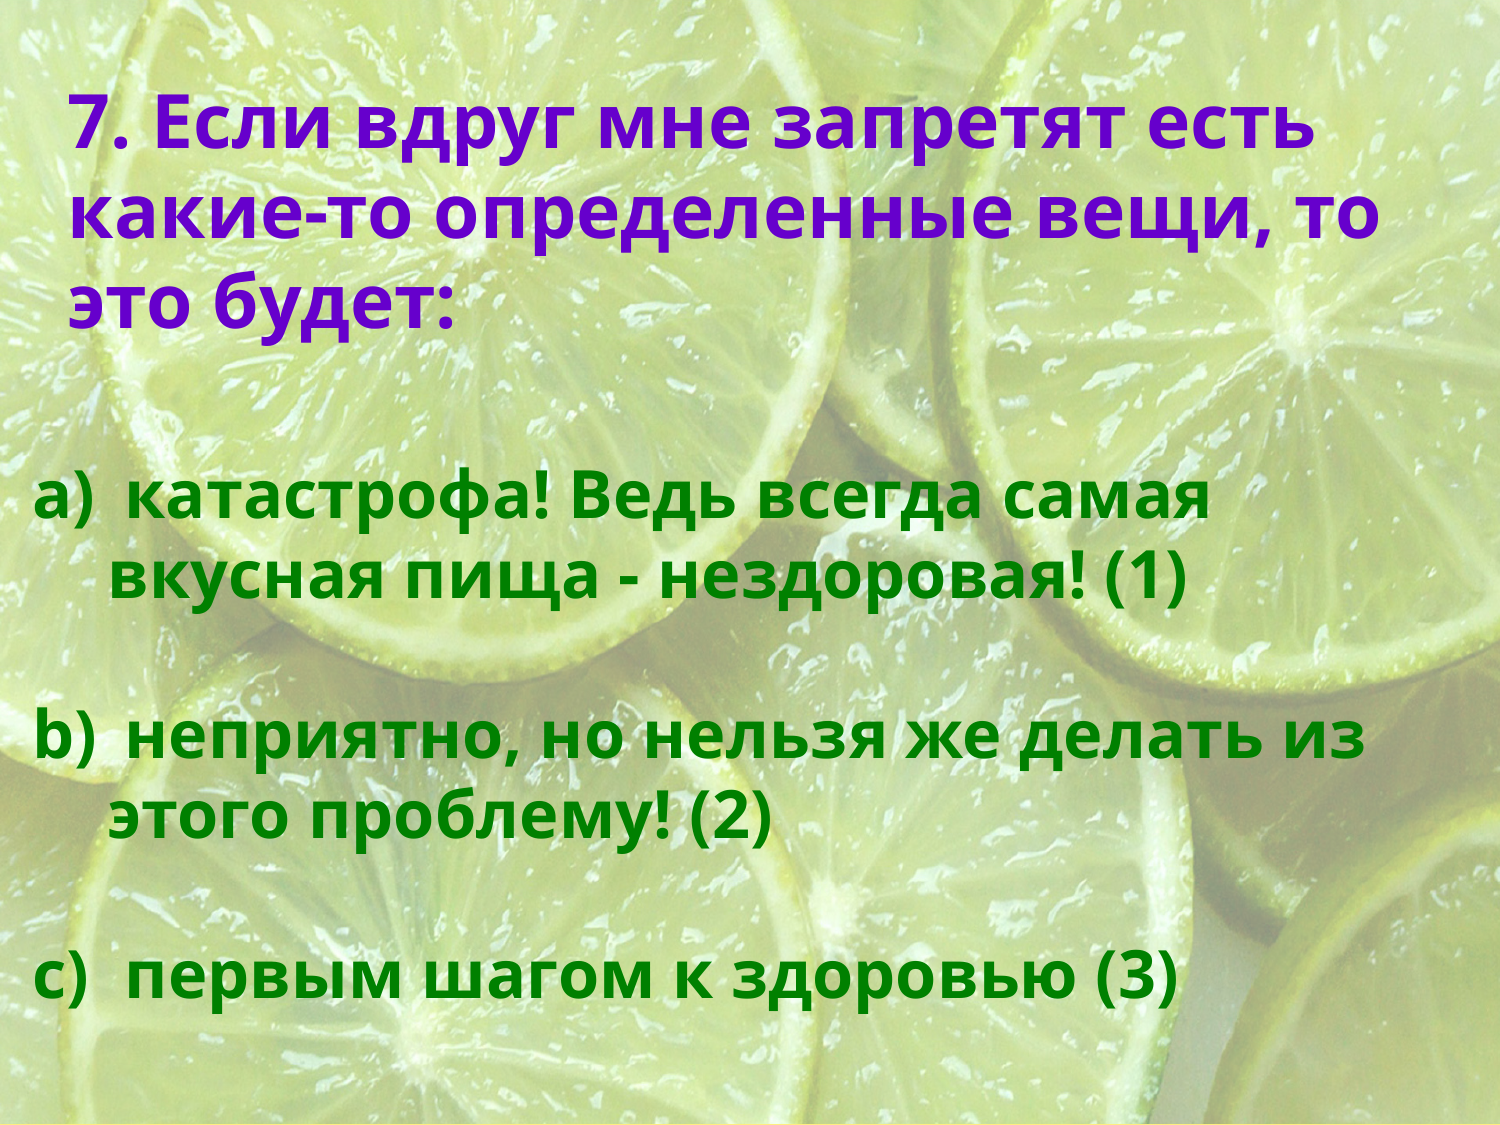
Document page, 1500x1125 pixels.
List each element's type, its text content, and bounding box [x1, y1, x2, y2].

text_box катастрофа! Ведь всегда самая вкусная пища - нездоровая! (1) неприятно, но нельзя же делать из этого проблему! (2) первым шагом к здоровью (3) [17, 444, 1500, 1019]
text_box 7. Если вдруг мне запретят есть какие-то определенные вещи, то это будет: [53, 66, 1471, 352]
